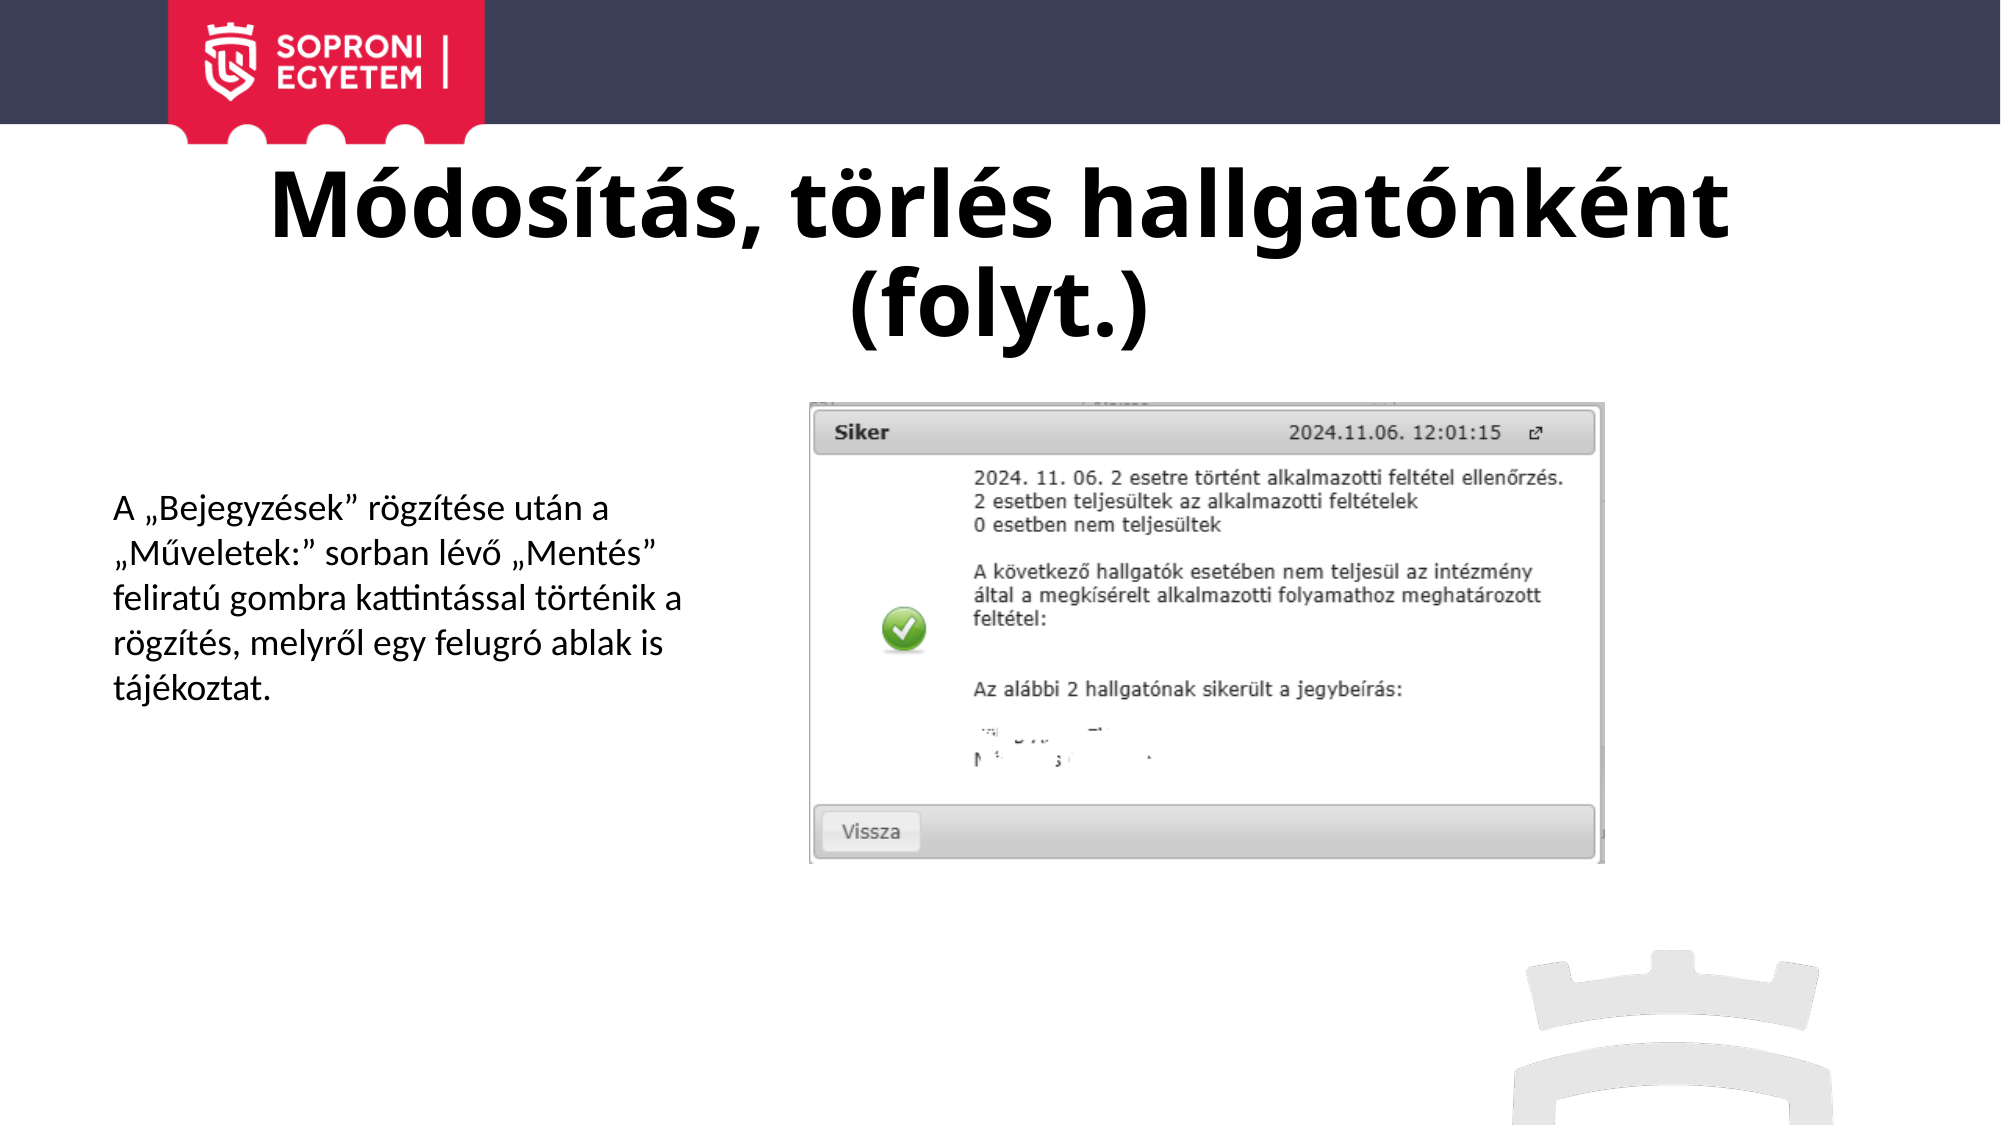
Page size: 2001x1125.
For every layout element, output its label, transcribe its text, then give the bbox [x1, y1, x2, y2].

text_box A „Bejegyzések” rögzítése után a „Műveletek:” sorban lévő „Mentés” feliratú gombra kattintással történik a rögzítés, melyről egy felugró ablak is tájékoztat. [98, 431, 723, 716]
picture [0, 0, 2001, 1125]
title Módosítás, törlés hallgatónként (folyt.) [213, 148, 1787, 367]
